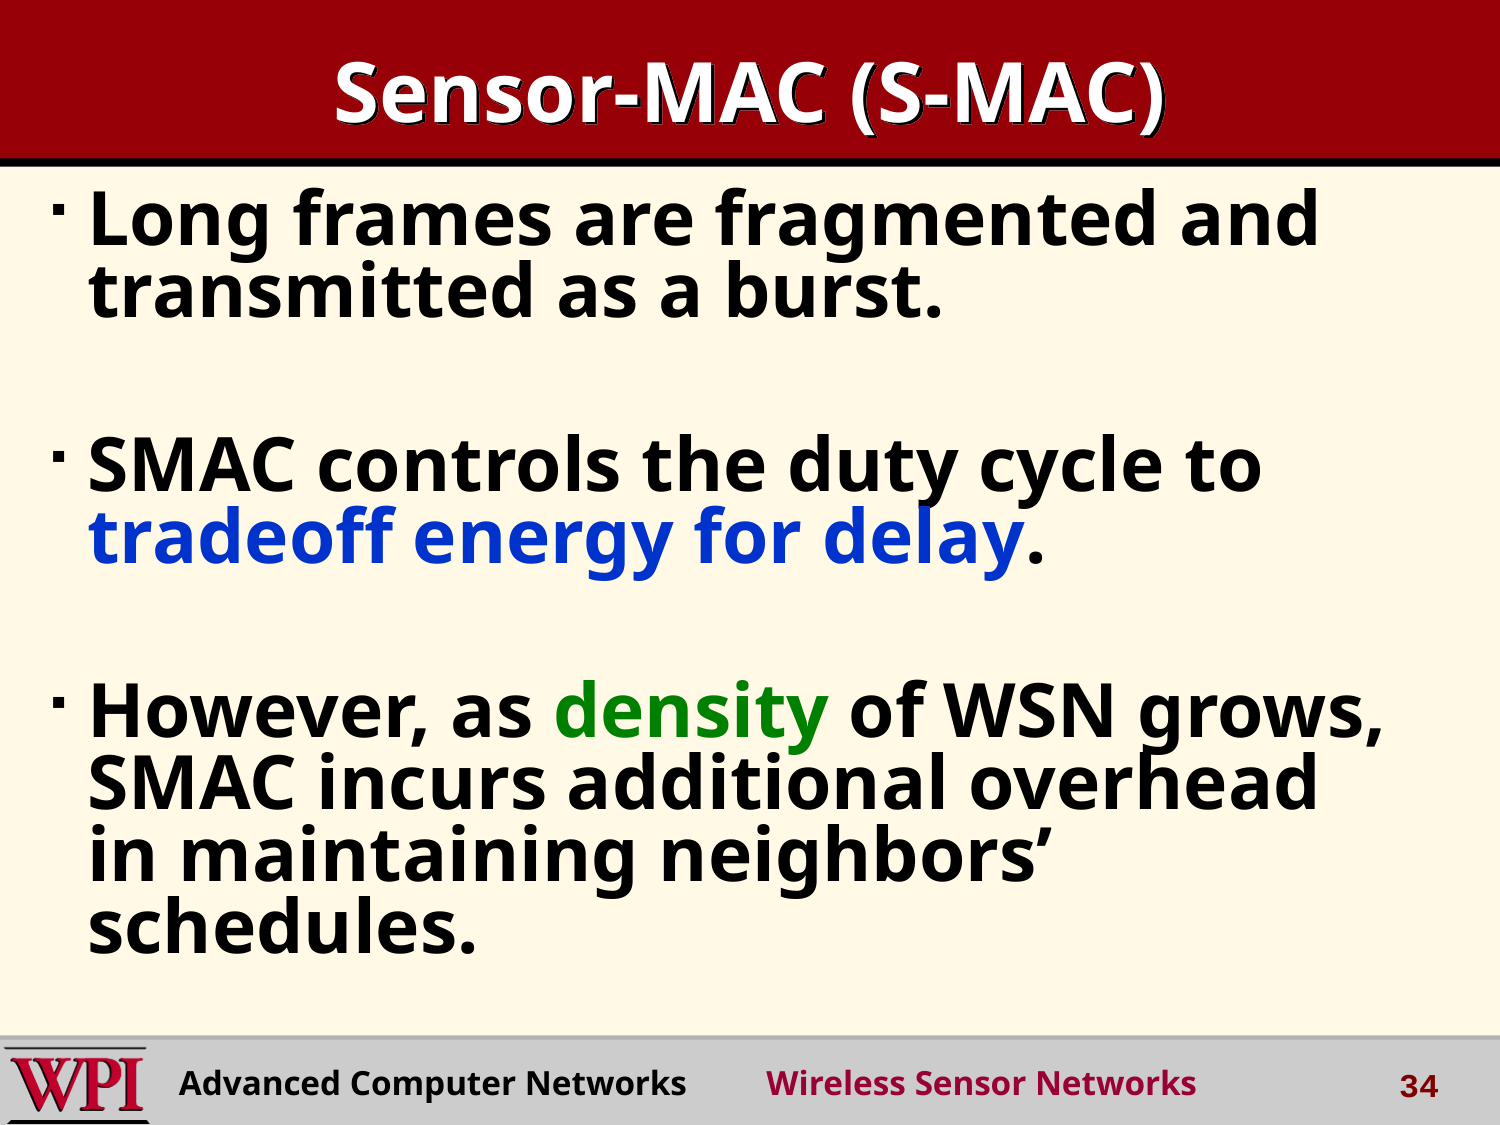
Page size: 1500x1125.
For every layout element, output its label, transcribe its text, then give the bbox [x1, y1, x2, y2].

picture [0, 167, 1500, 1035]
list Long frames are fragmented and transmitted as a burst. SMAC controls the duty cycle to tradeoff energy for delay. However, as density of WSN grows, SMAC incurs additional overhead in maintaining neighbors’ schedules. [34, 180, 1426, 997]
picture [0, 0, 1500, 158]
title Sensor-MAC (S-MAC) [29, 18, 1471, 150]
footer Advanced Computer Networks Wireless Sensor Networks [163, 1054, 1337, 1122]
slide_number 34 [1344, 1056, 1495, 1095]
picture [0, 1040, 1500, 1125]
